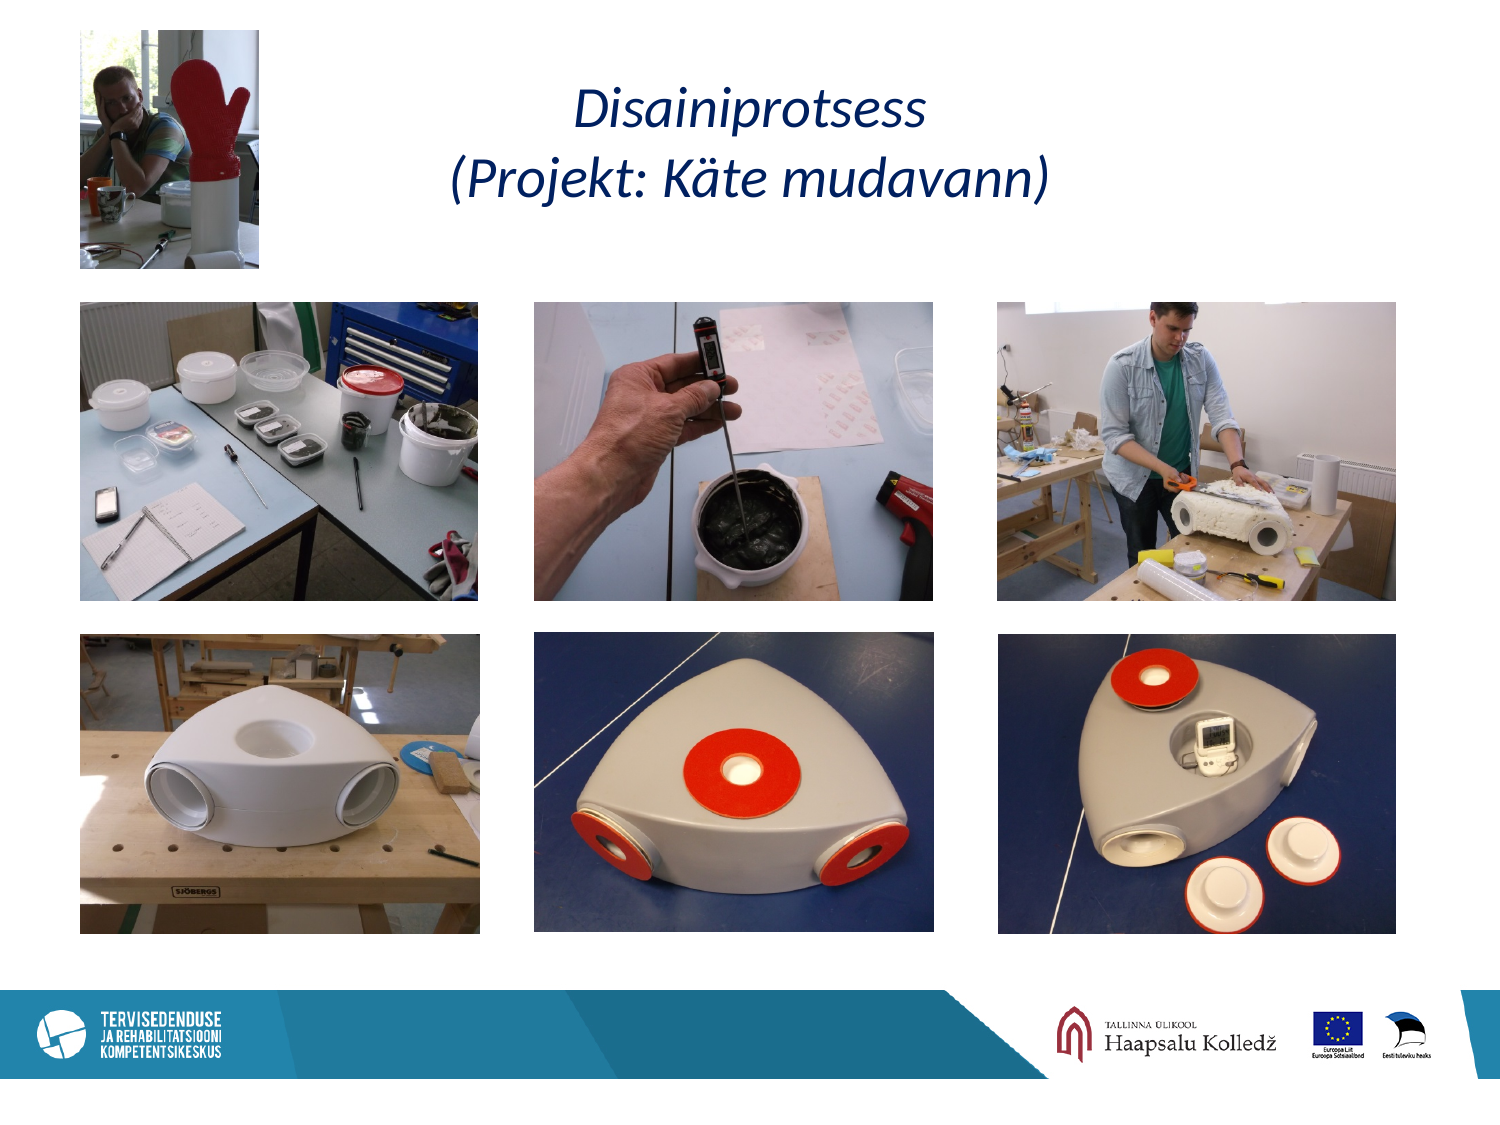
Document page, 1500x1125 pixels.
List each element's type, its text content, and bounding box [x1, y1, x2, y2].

picture [79, 30, 259, 269]
picture [79, 302, 478, 602]
picture [534, 302, 933, 602]
picture [0, 963, 1500, 1079]
title Disainiprotsess (Projekt: Käte mudavann) [264, 45, 1425, 233]
picture [997, 634, 1397, 934]
picture [997, 302, 1396, 602]
picture [534, 632, 934, 933]
picture [80, 634, 480, 935]
